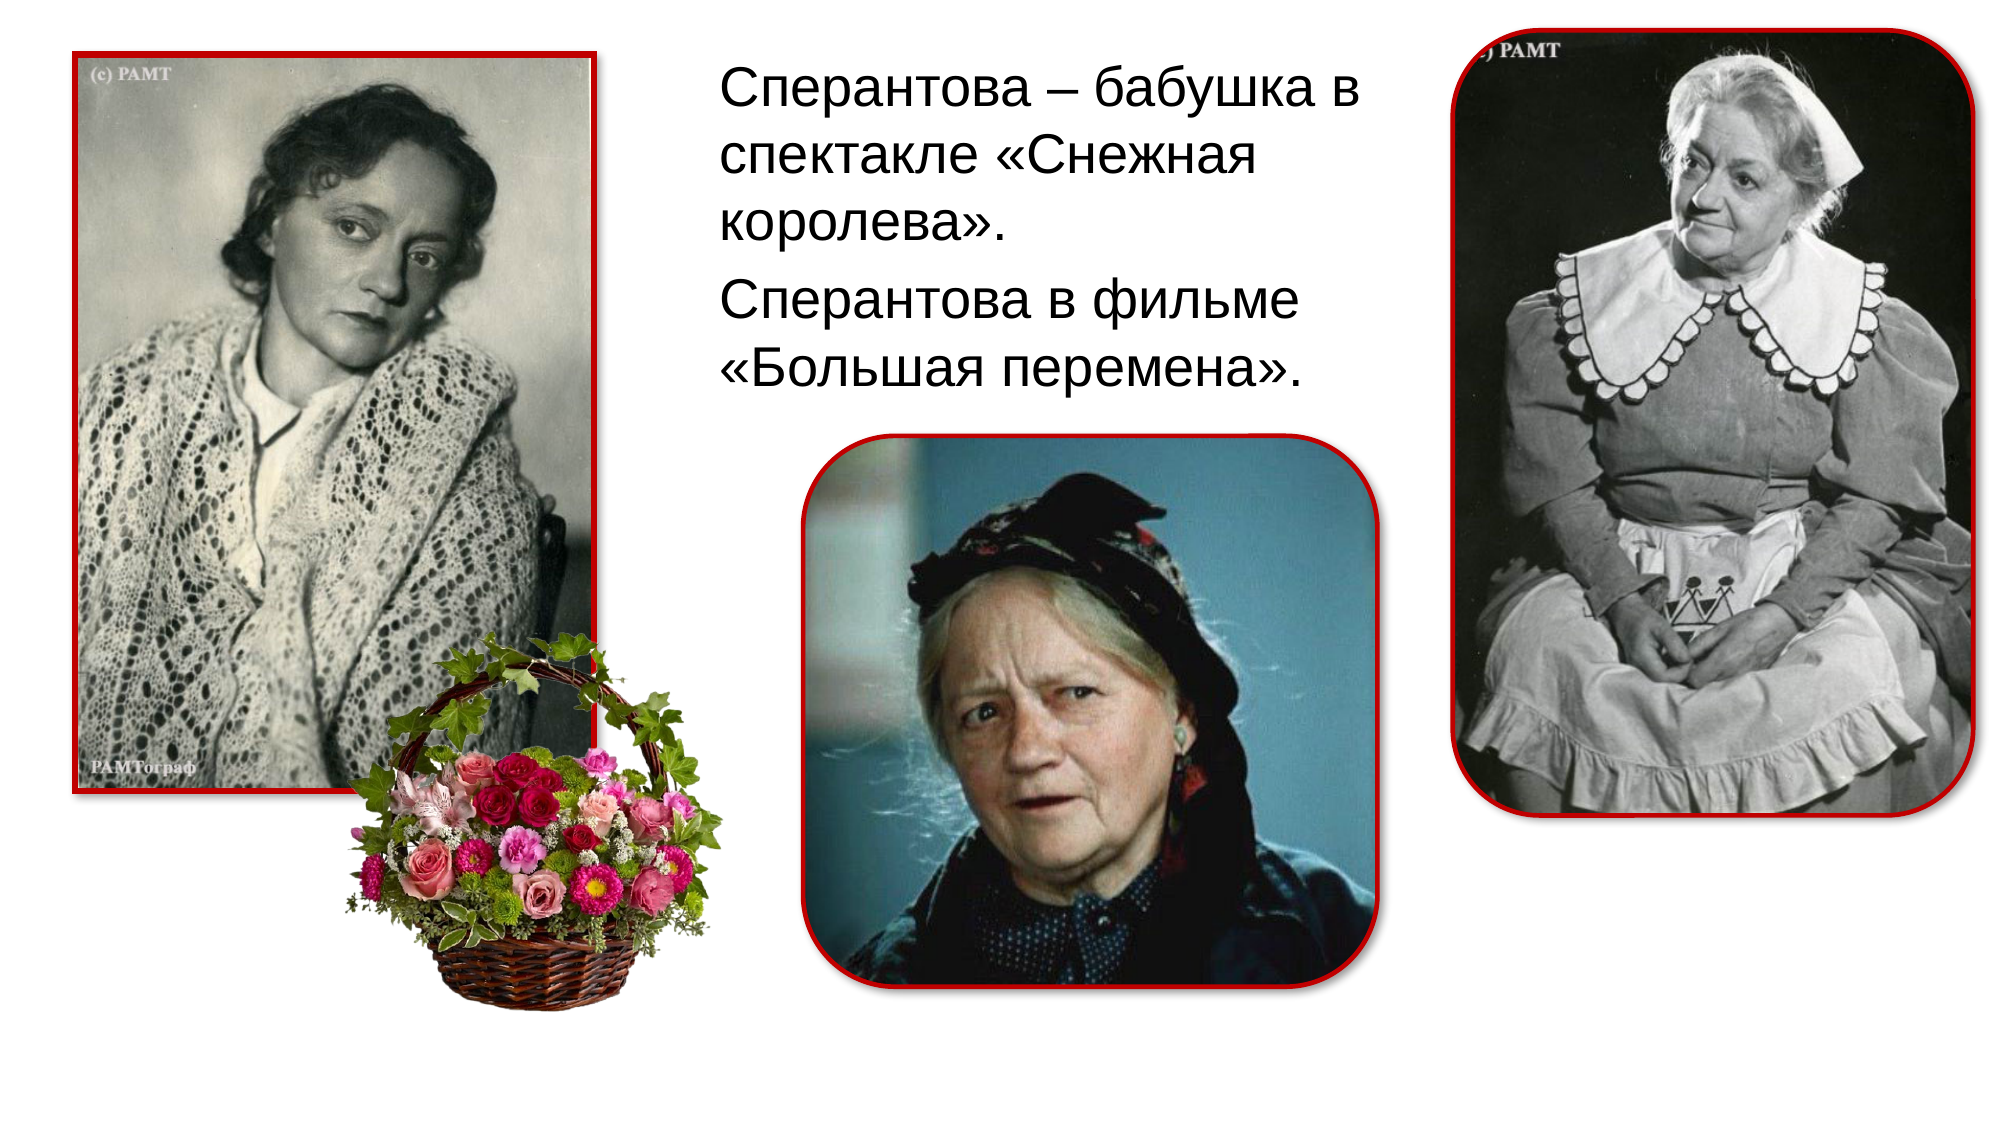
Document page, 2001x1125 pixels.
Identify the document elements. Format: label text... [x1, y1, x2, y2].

list Сперантова – бабушка в спектакле «Снежная королева». Сперантова в фильме «Большая перемена». [704, 42, 1447, 407]
picture [1452, 30, 1974, 816]
picture [77, 57, 729, 1051]
picture [802, 435, 1378, 987]
